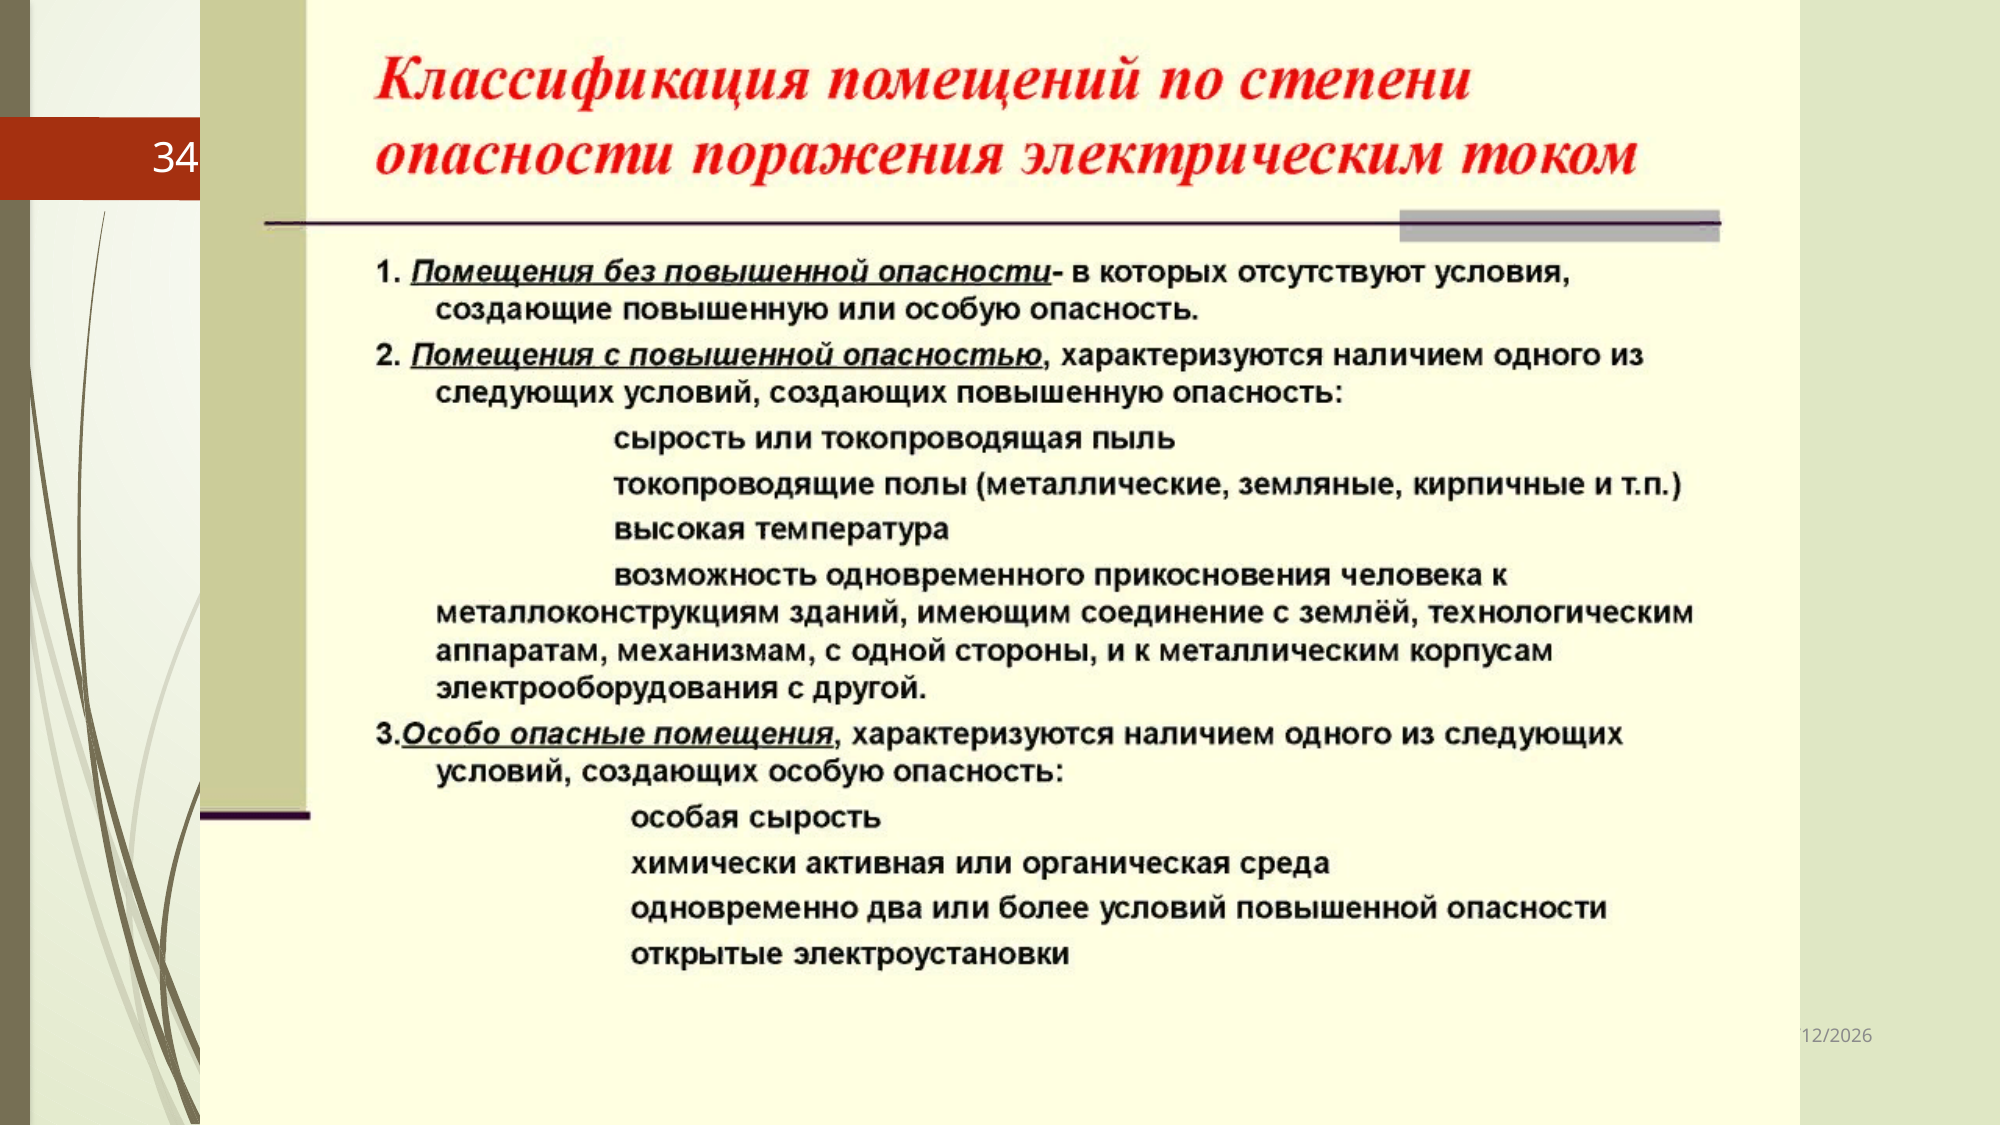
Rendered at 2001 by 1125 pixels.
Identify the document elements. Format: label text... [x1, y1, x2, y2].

picture [199, 0, 1801, 1125]
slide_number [1806, 1005, 1888, 1067]
slide_number 34 [87, 129, 194, 190]
